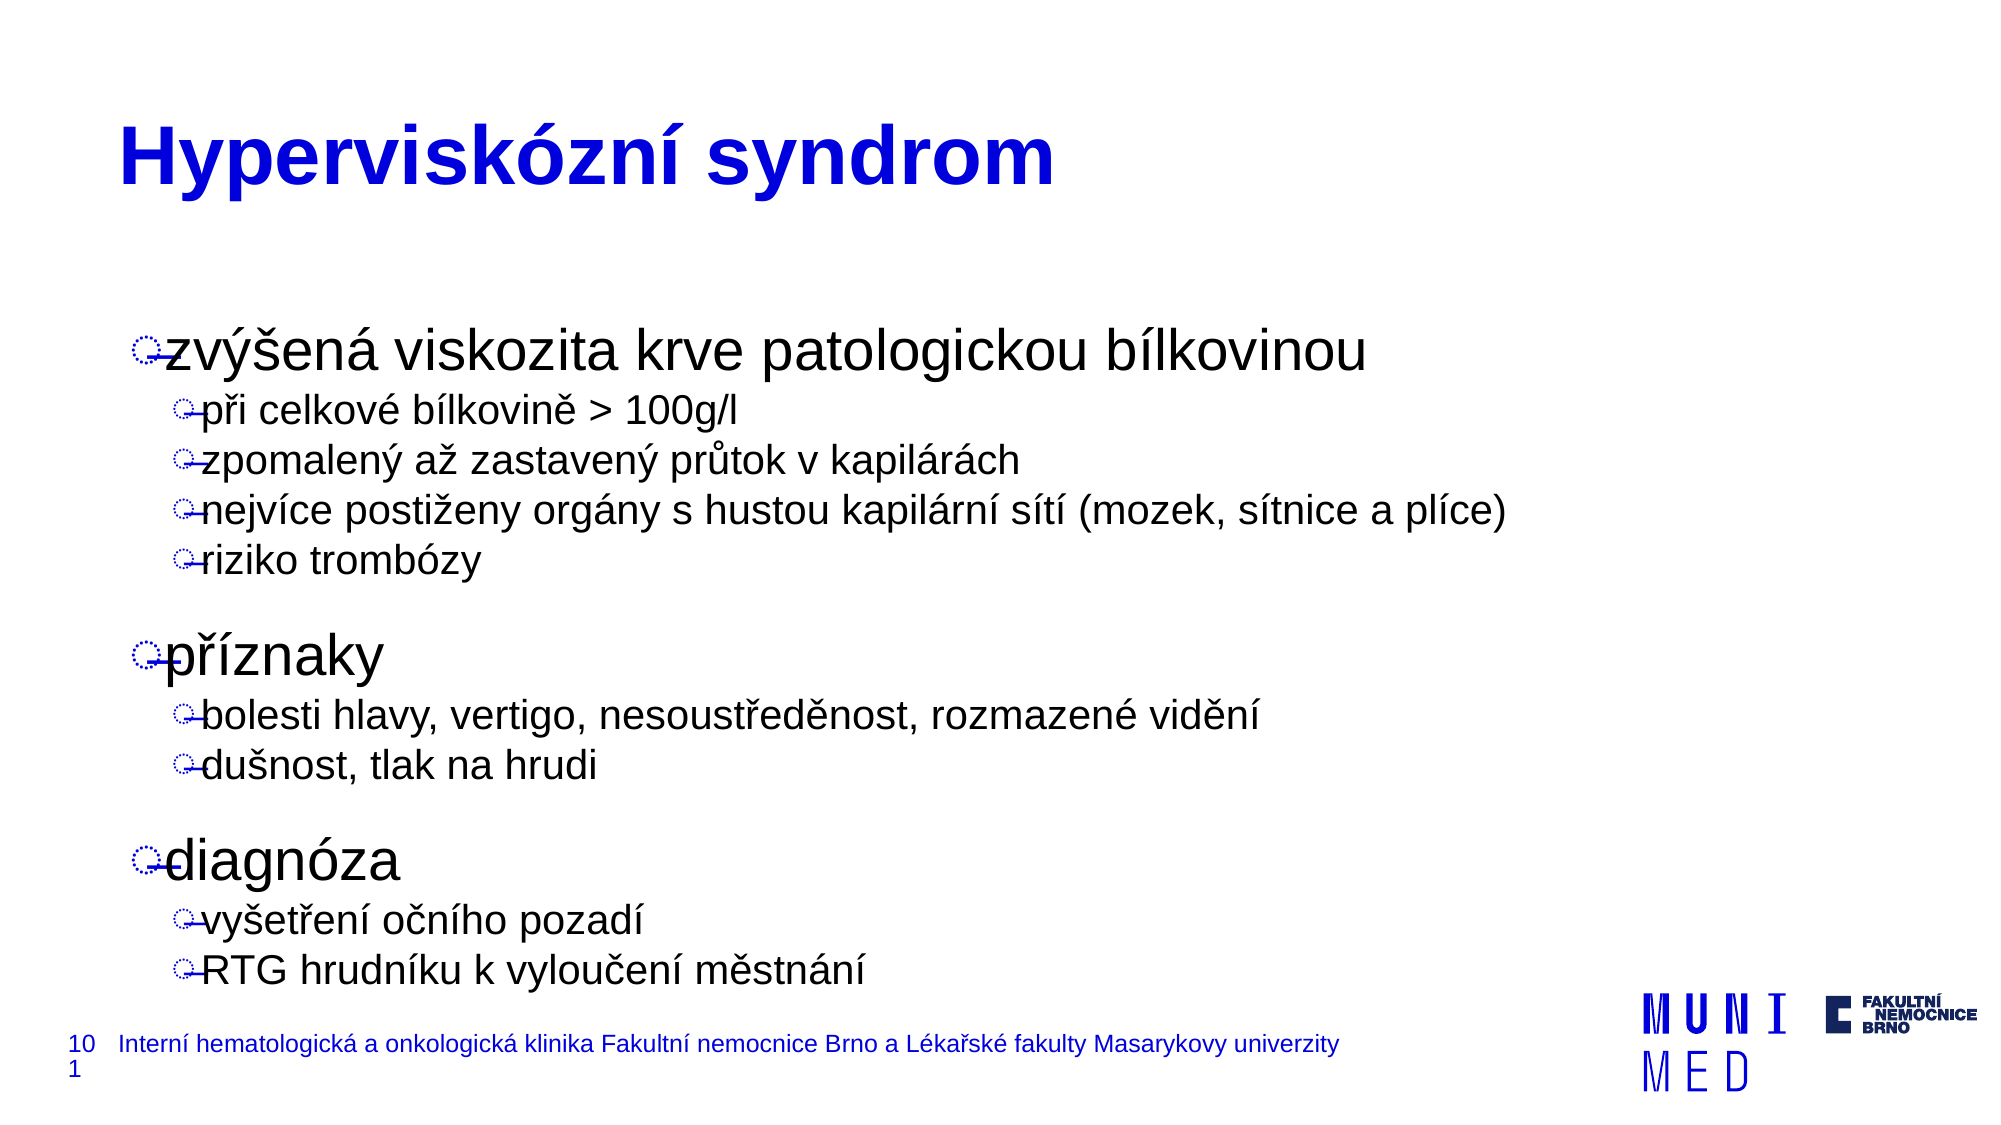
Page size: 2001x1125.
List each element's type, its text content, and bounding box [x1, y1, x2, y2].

title Hyperviskózní syndrom [118, 118, 1883, 193]
slide_number 101 [67, 1021, 110, 1063]
list zvýšená viskozita krve patologickou bílkovinou při celkové bílkovině > 100g/l zpomalený až zastavený průtok v kapilárách nejvíce postiženy orgány s hustou kapilární sítí (mozek, sítnice a plíce) riziko trombózy příznaky bolesti hlavy, vertigo, nesoustředěnost, rozmazené vidění dušnost, tlak na hrudi diagnóza vyšetření očního pozadí RTG hrudníku k vyloučení městnání [118, 277, 1883, 957]
footer Interní hematologická a onkologická klinika Fakultní nemocnice Brno a Lékařské fakulty Masarykovy univerzity [118, 1021, 1418, 1063]
